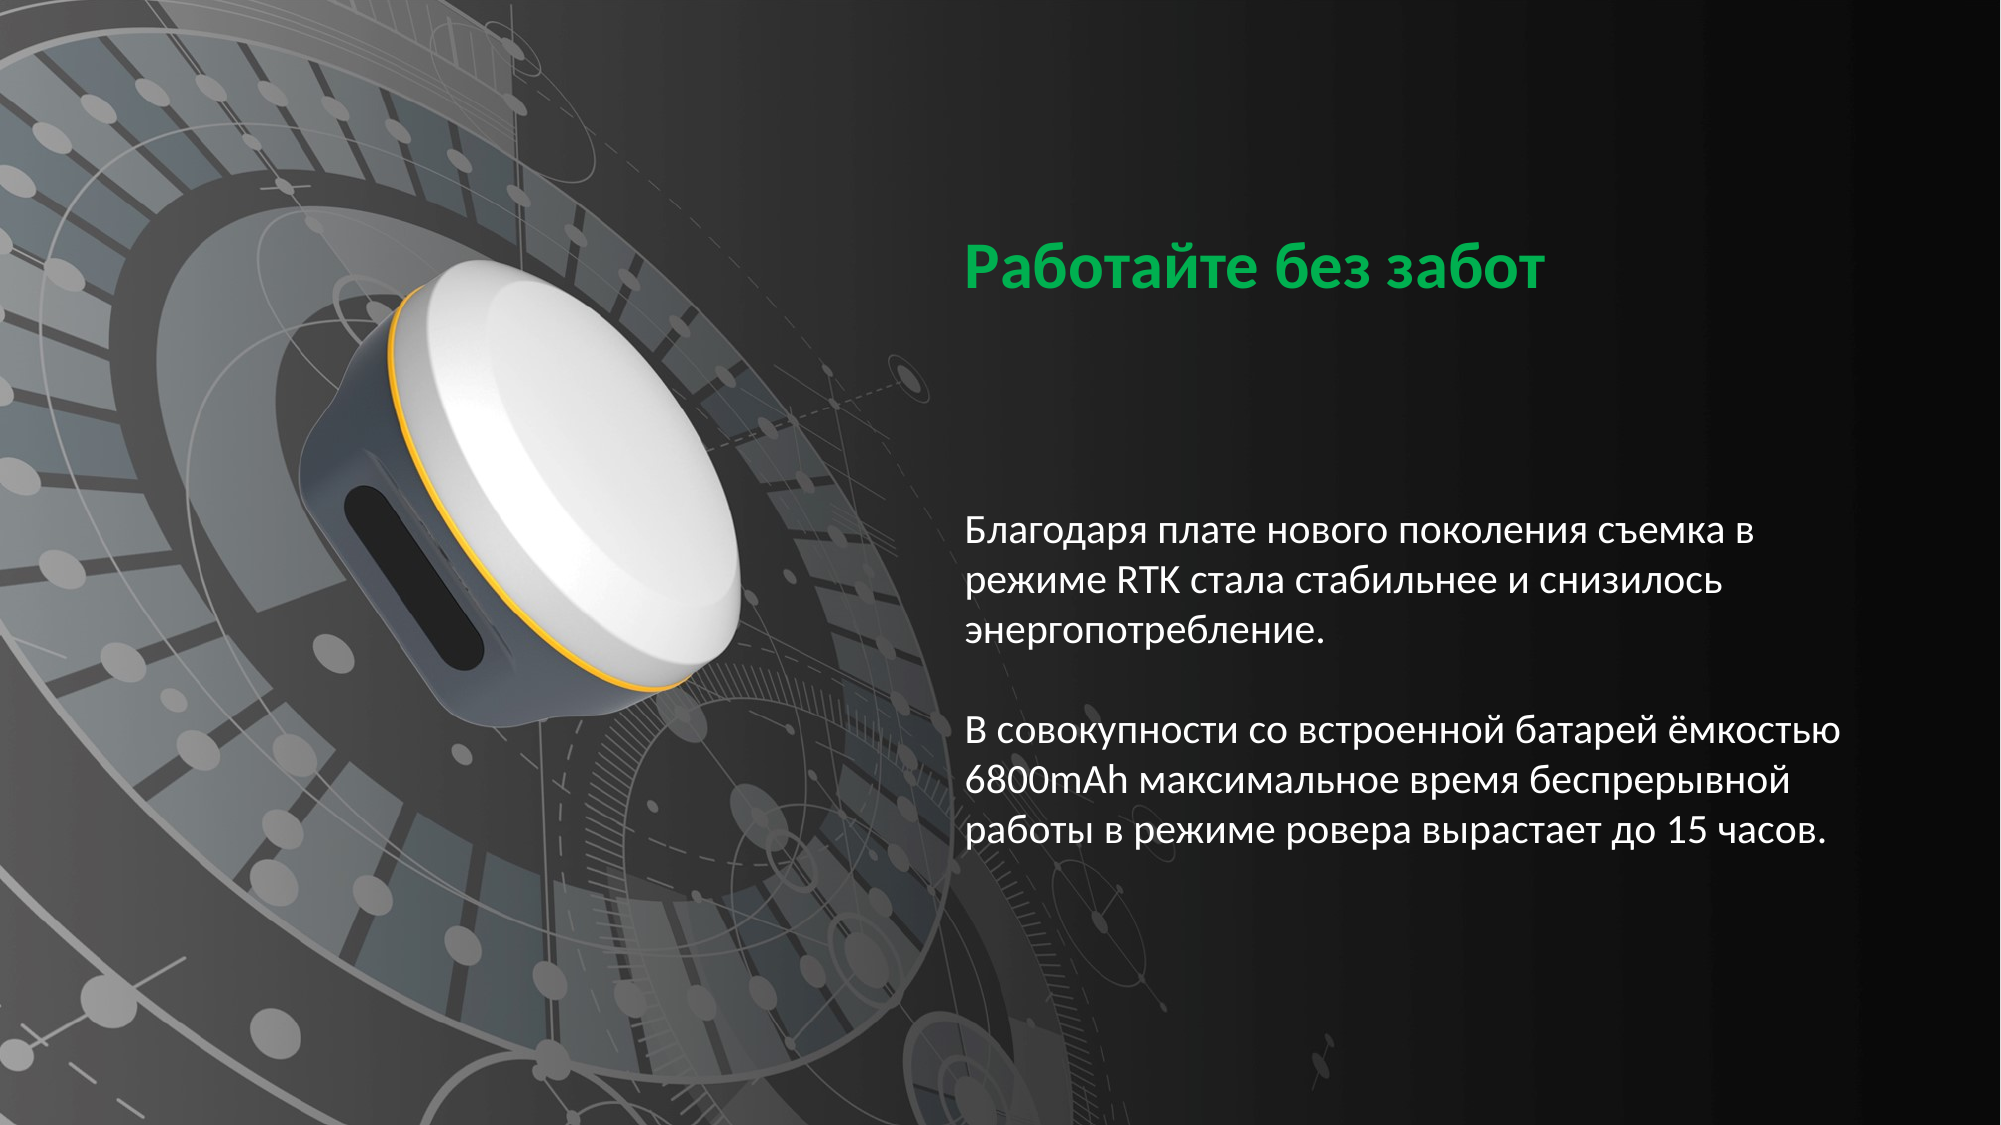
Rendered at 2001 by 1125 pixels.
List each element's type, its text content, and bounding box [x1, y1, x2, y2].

text_box Работайте без забот [949, 214, 1666, 310]
text_box Благодаря плате нового поколения съемка в режиме RTK стала стабильнее и снизилось энергопотребление. В совокупности со встроенной батарей ёмкостью 6800mAh максимальное время беспрерывной работы в режиме ровера вырастает до 15 часов. [949, 493, 1864, 859]
picture [0, 0, 2001, 1125]
